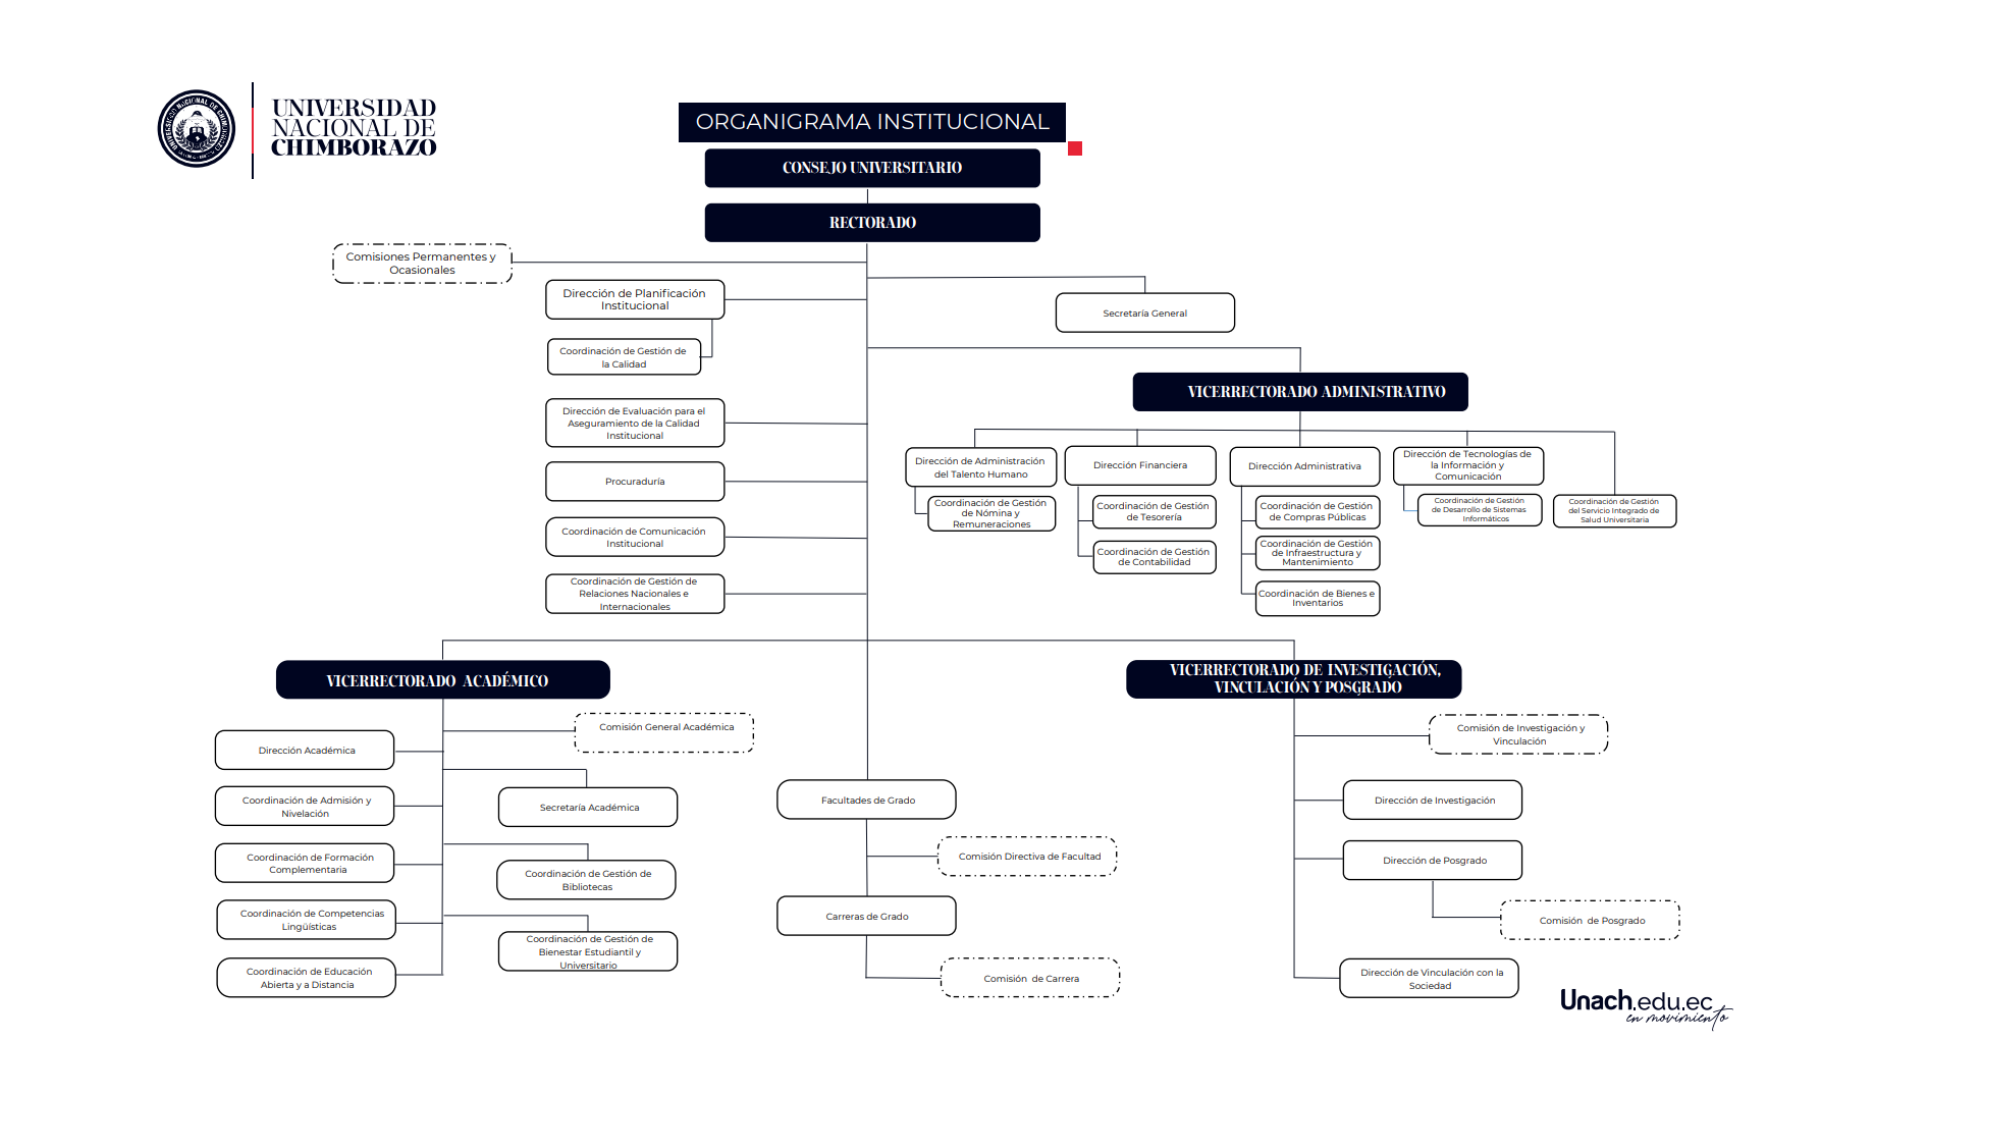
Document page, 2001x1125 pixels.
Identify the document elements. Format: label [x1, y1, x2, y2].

picture [146, 74, 1739, 1037]
